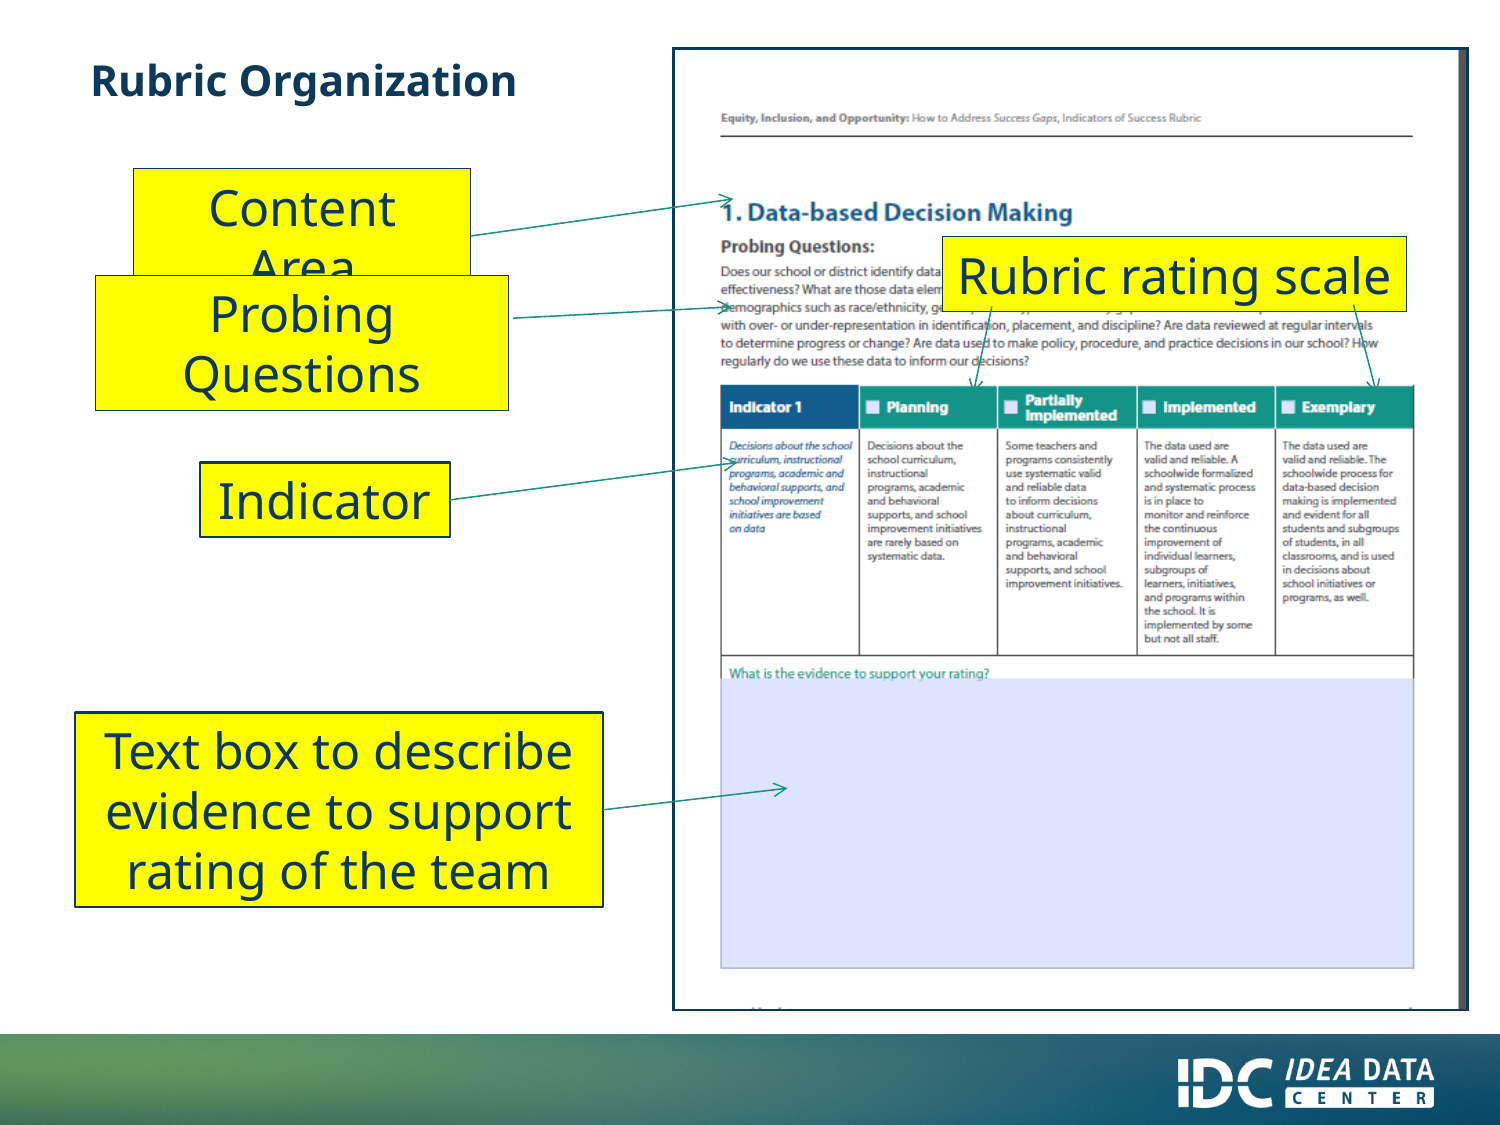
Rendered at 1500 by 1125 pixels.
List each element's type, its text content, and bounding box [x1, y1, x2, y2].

title Rubric Organization [75, 45, 638, 113]
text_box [602, 787, 788, 812]
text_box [470, 198, 734, 207]
text_box Content Area [133, 168, 471, 275]
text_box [972, 306, 993, 394]
text_box Probing Questions [95, 275, 509, 411]
picture [0, 1034, 1500, 1125]
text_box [512, 306, 732, 319]
text_box Indicator [200, 462, 450, 538]
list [674, 49, 1467, 1009]
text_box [1353, 304, 1377, 394]
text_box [449, 462, 738, 501]
text_box Text box to describe evidence to support rating of the team [75, 712, 604, 908]
